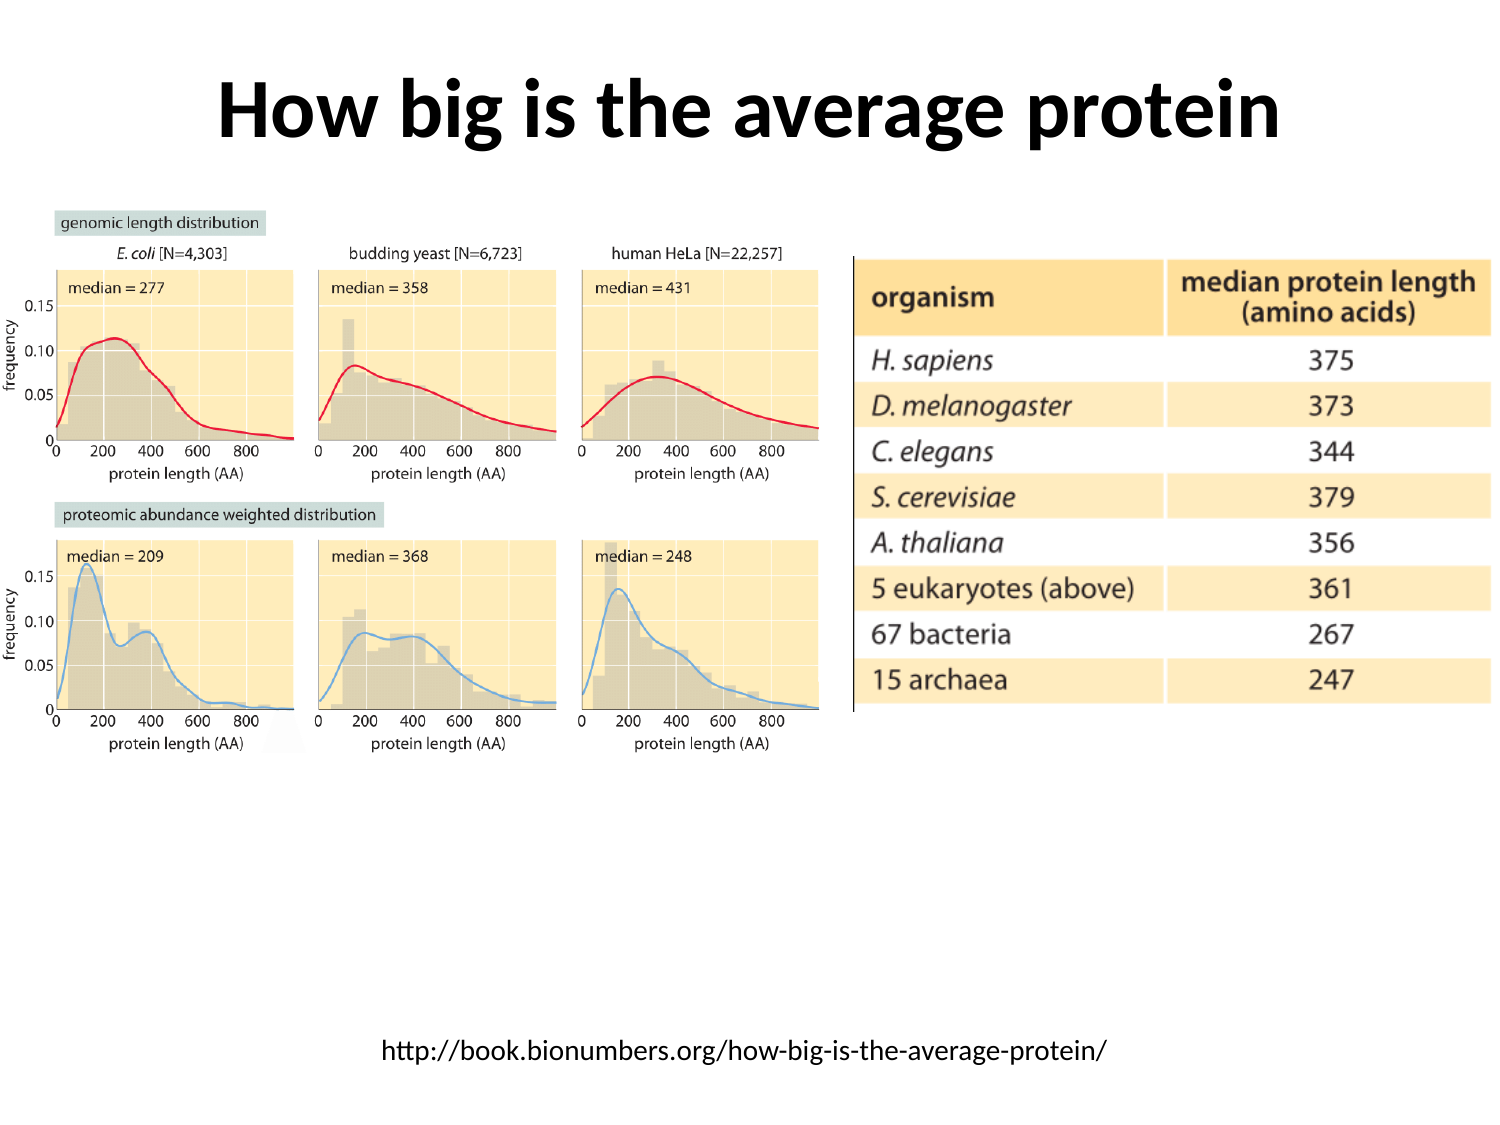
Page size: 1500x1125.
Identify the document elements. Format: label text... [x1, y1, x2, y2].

text_box http://book.bionumbers.org/how-big-is-the-average-protein/ [366, 1024, 1141, 1074]
title How big is the average protein [75, 45, 1425, 162]
picture [0, 208, 820, 754]
picture [853, 256, 1494, 712]
